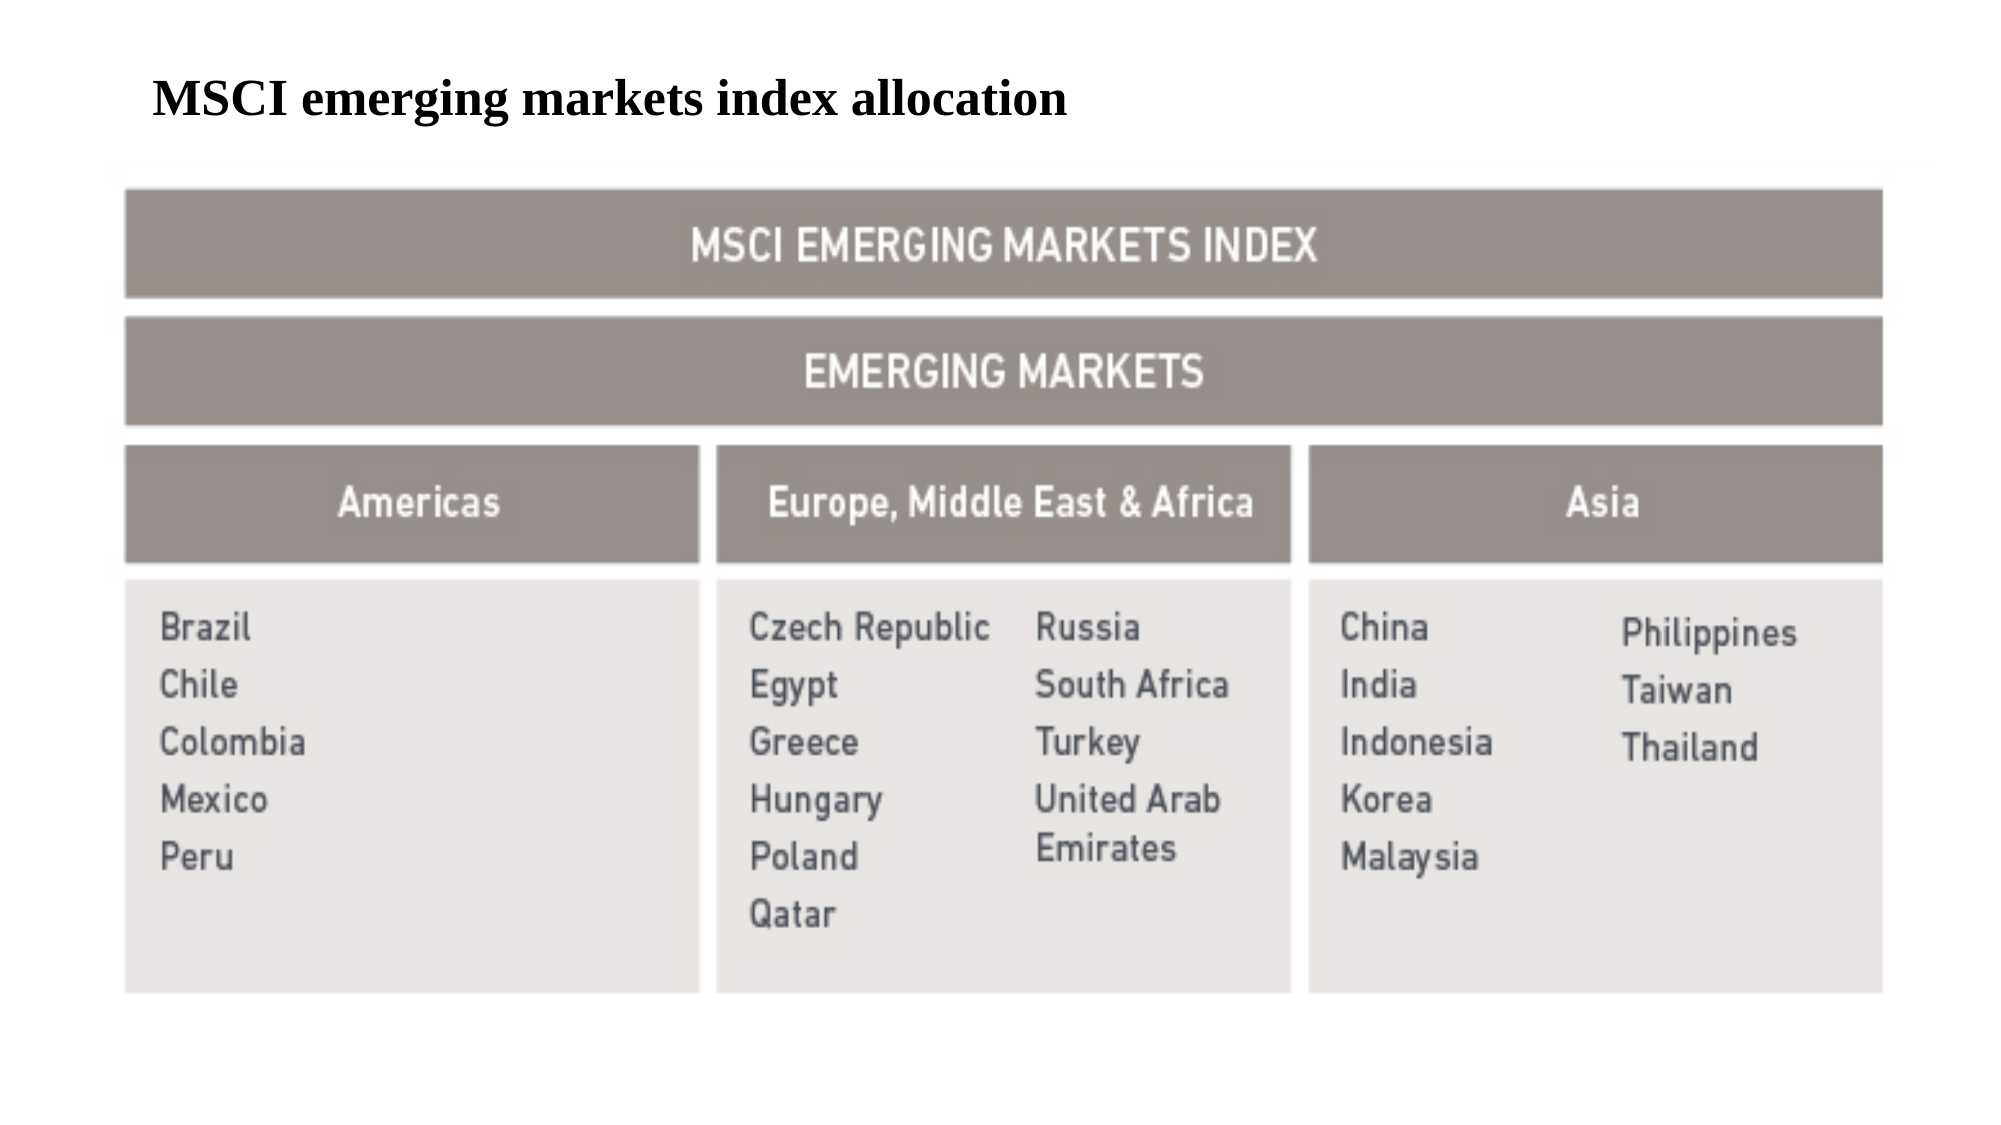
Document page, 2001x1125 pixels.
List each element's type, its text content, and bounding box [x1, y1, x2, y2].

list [104, 162, 1930, 1017]
title MSCI emerging markets index allocation [137, 59, 1863, 138]
